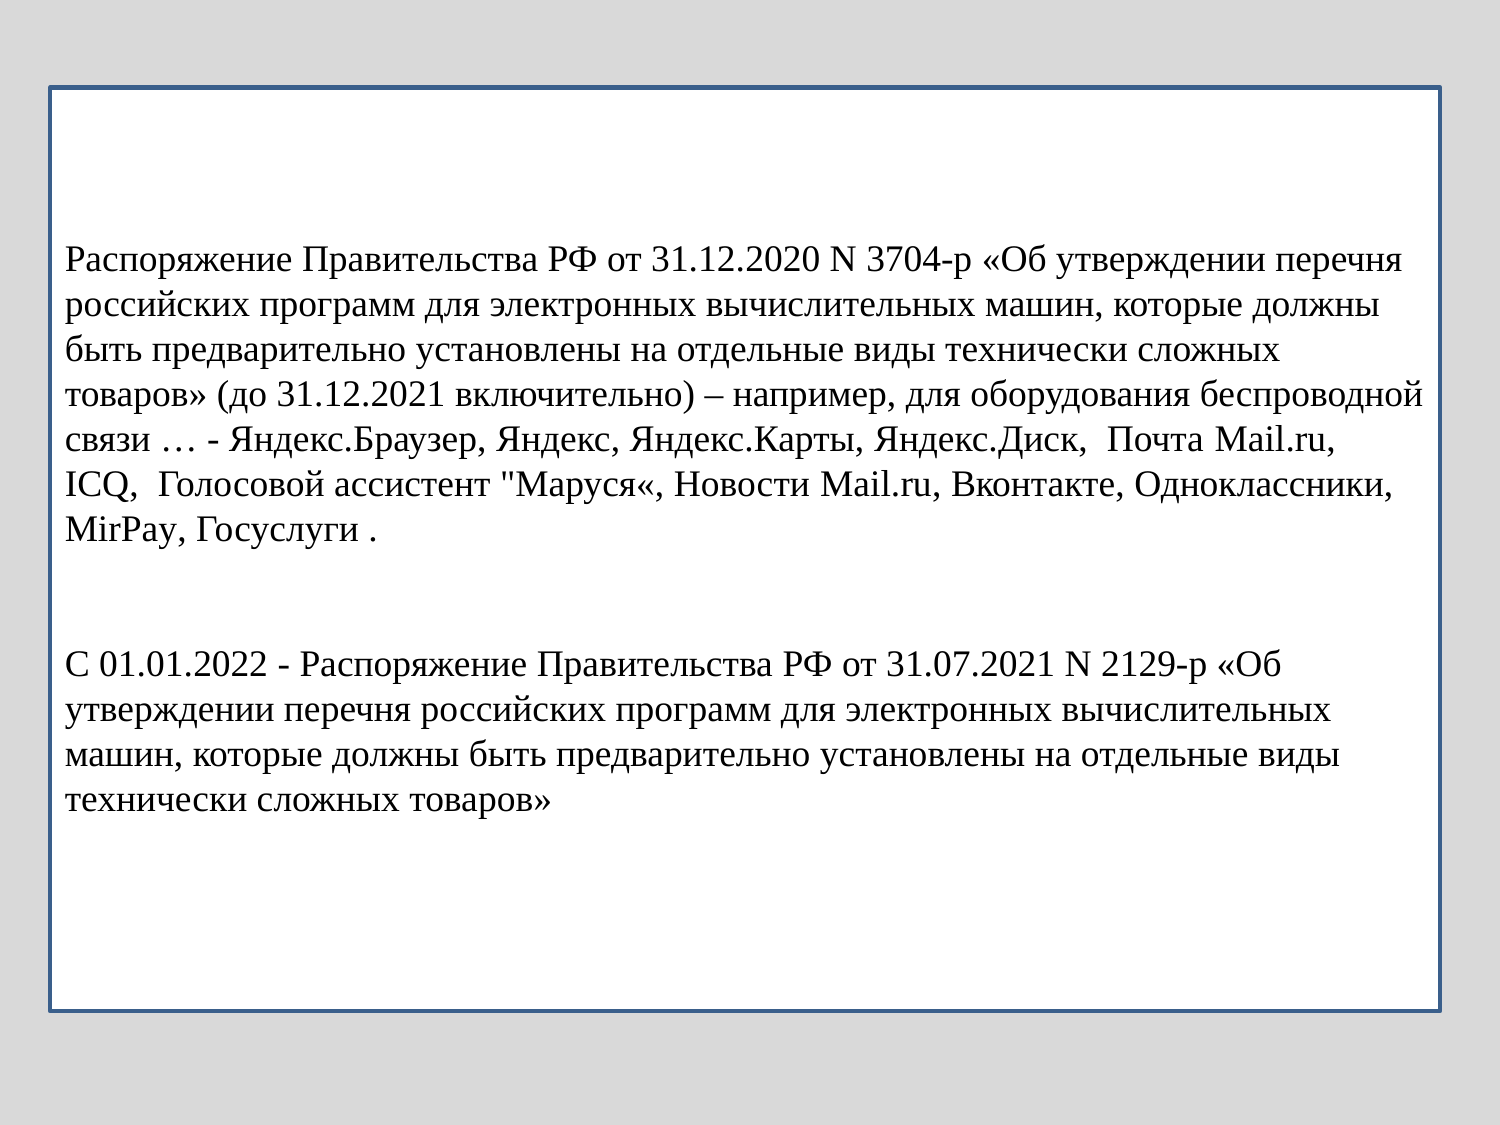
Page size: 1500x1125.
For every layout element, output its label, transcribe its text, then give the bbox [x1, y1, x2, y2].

text_box Распоряжение Правительства РФ от 31.12.2020 N 3704-р «Об утверждении перечня российских программ для электронных вычислительных машин, которые должны быть предварительно установлены на отдельные виды технически сложных товаров» (до 31.12.2021 включительно) – например, для оборудования беспроводной связи … - Яндекс.Браузер, Яндекс, Яндекс.Карты, Яндекс.Диск, Почта Mail.ru, ICQ, Голосовой ассистент "Маруся«, Новости Mail.ru, Вконтакте, Одноклассники, MirPay, Госуслуги . С 01.01.2022 - Распоряжение Правительства РФ от 31.07.2021 N 2129-р «Об утверждении перечня российских программ для электронных вычислительных машин, которые должны быть предварительно установлены на отдельные виды технически сложных товаров» [48, 85, 1442, 1013]
